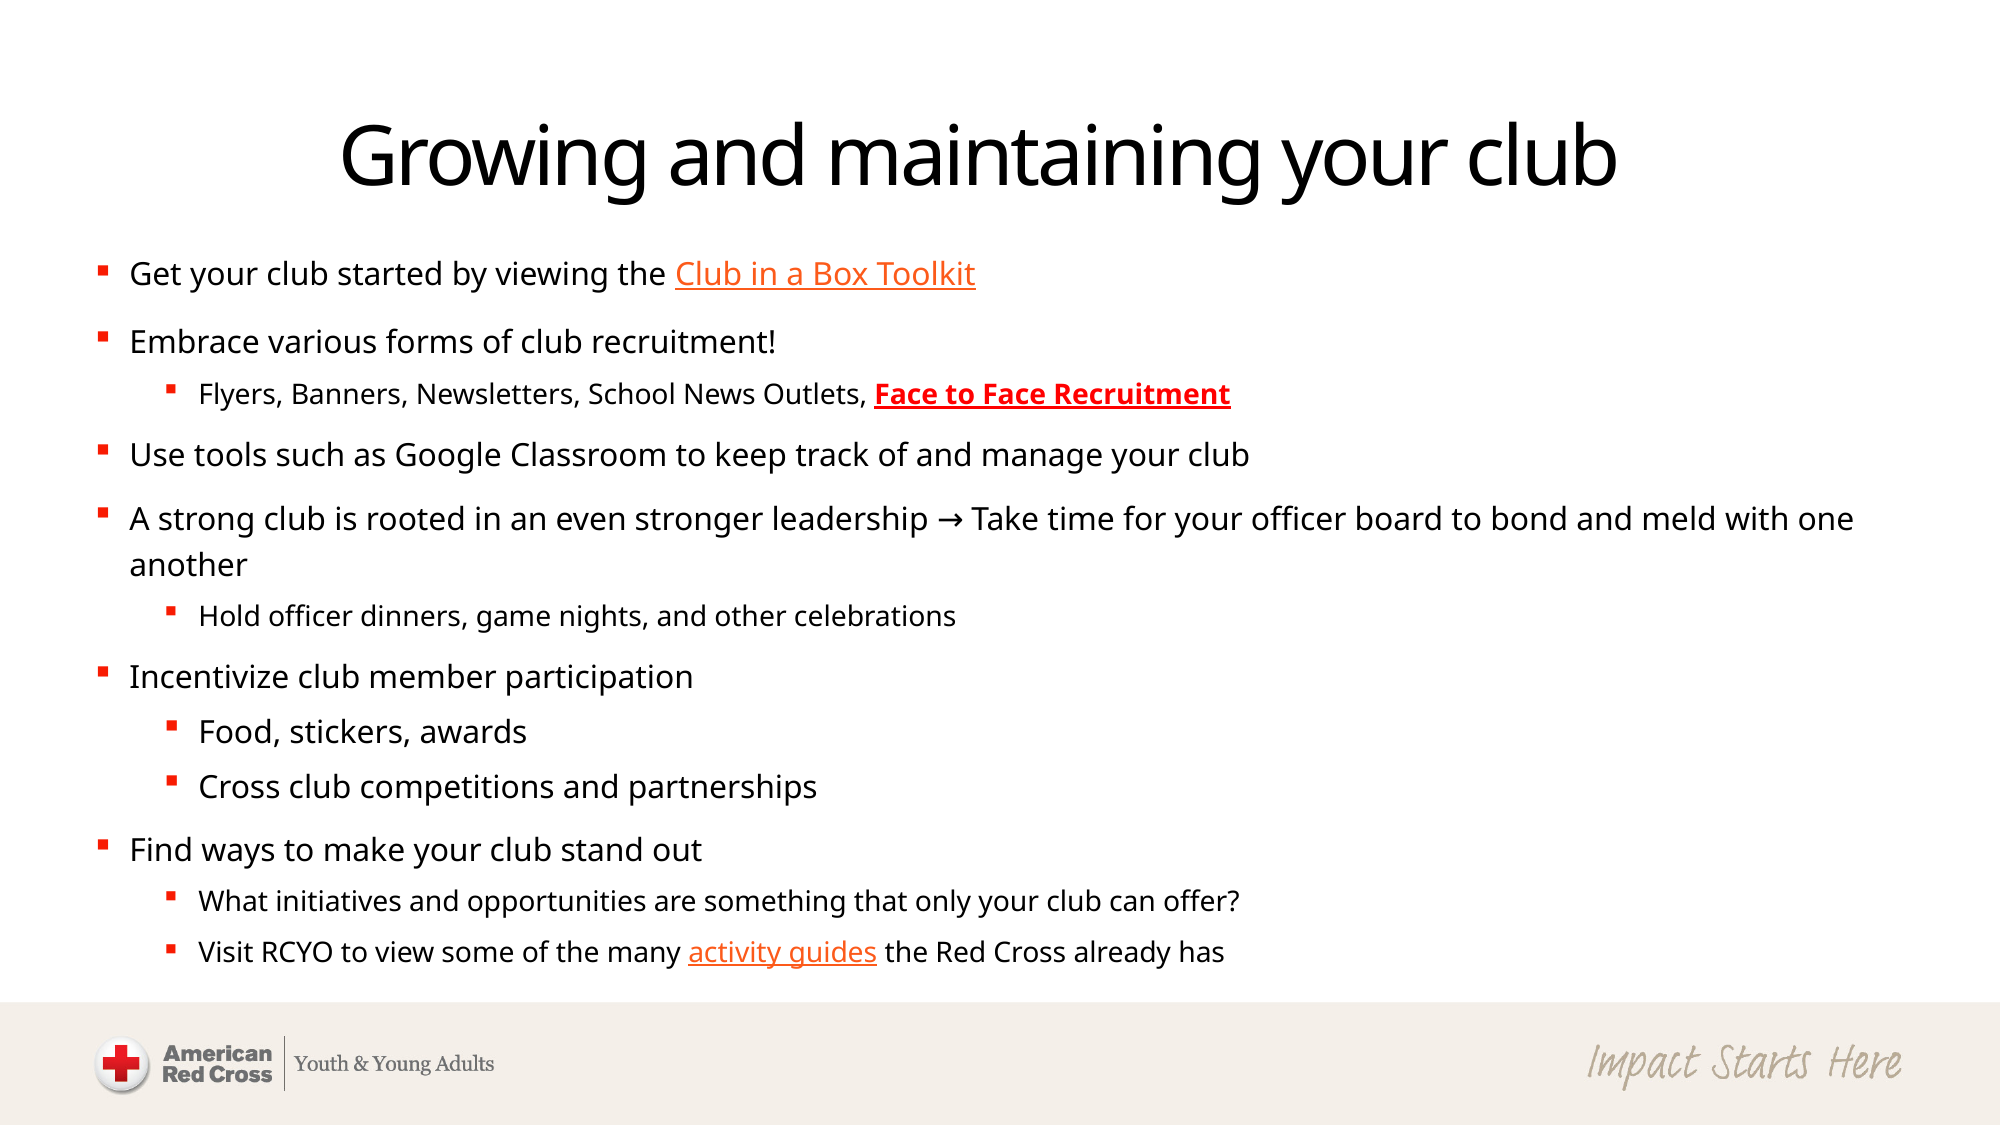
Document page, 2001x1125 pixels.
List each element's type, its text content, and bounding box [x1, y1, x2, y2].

picture [0, 0, 2000, 1125]
title Growing and maintaining your club [80, 80, 1880, 170]
list Get your club started by viewing the Club in a Box Toolkit Embrace various forms of club recruitment! Flyers, Banners, Newsletters, School News Outlets, Face to Face Recruitment Use tools such as Google Classroom to keep track of and manage your club A strong club is rooted in an even stronger leadership → Take time for your officer board to bond and meld with one another Hold officer dinners, game nights, and other celebrations Incentivize club member participation Food, stickers, awards Cross club competitions and partnerships Find ways to make your club stand out What initiatives and opportunities are something that only your club can offer? Visit RCYO to view some of the many activity guides the Red Cross already has [80, 237, 1880, 983]
